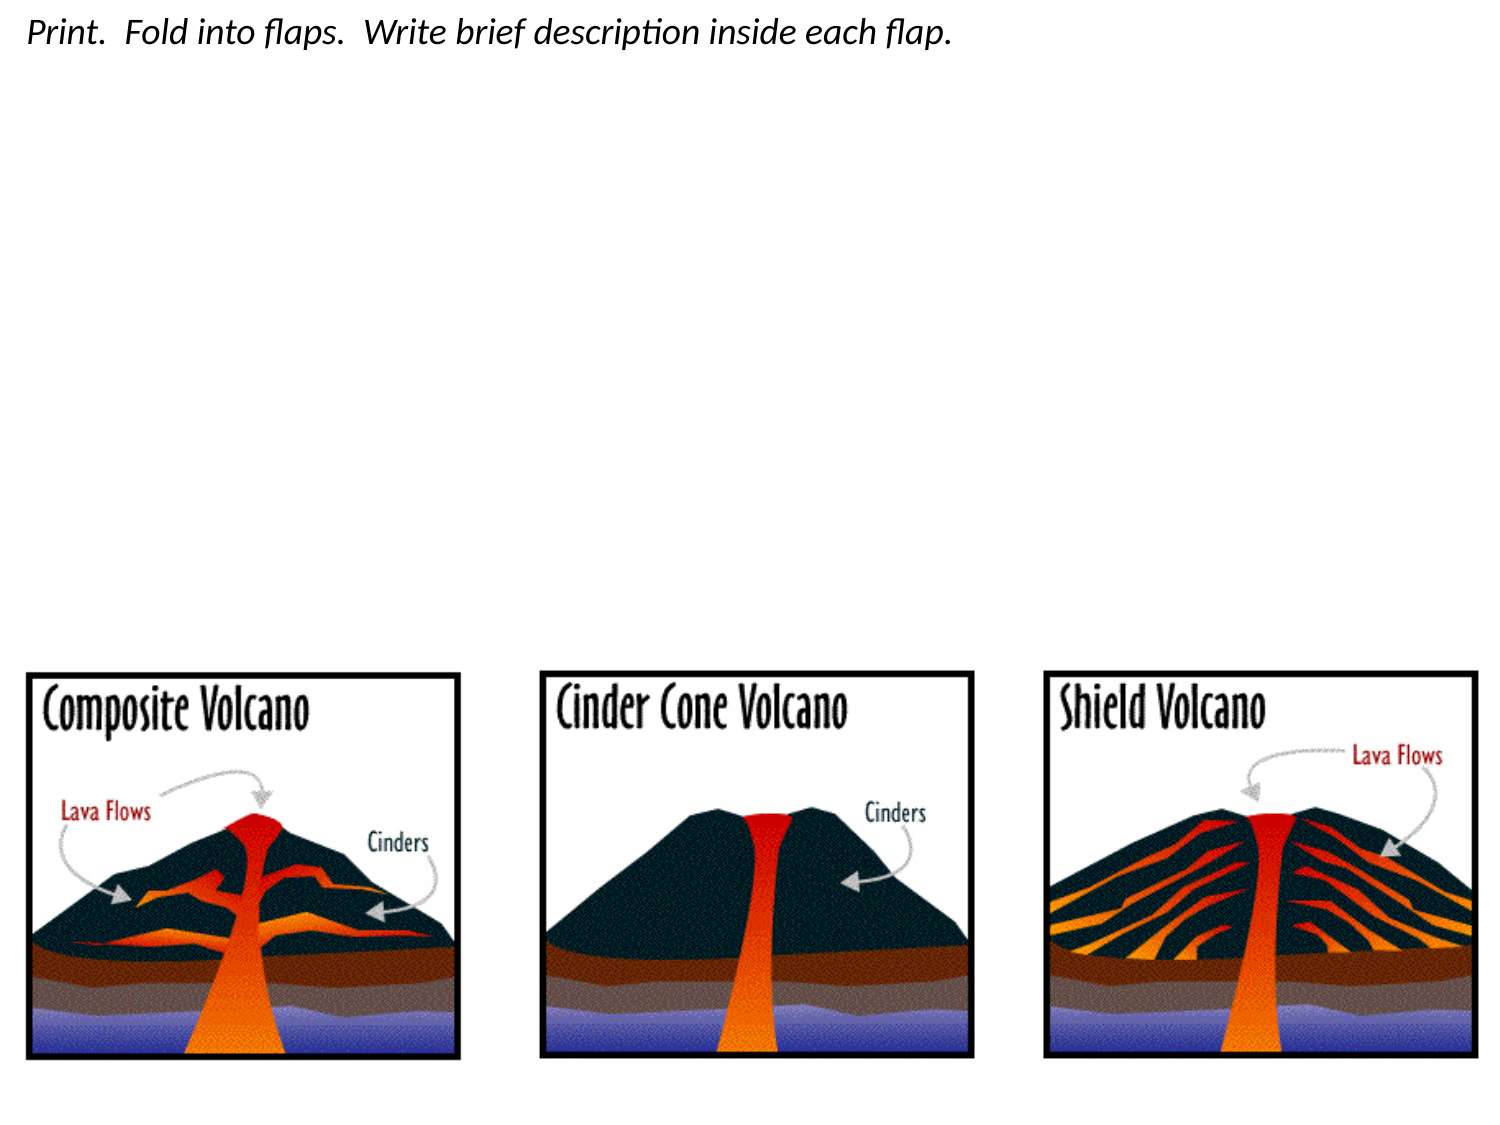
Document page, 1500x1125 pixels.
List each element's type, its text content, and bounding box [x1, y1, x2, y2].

text_box Print. Fold into flaps. Write brief description inside each flap. [11, 0, 969, 60]
picture [0, 614, 1500, 1108]
